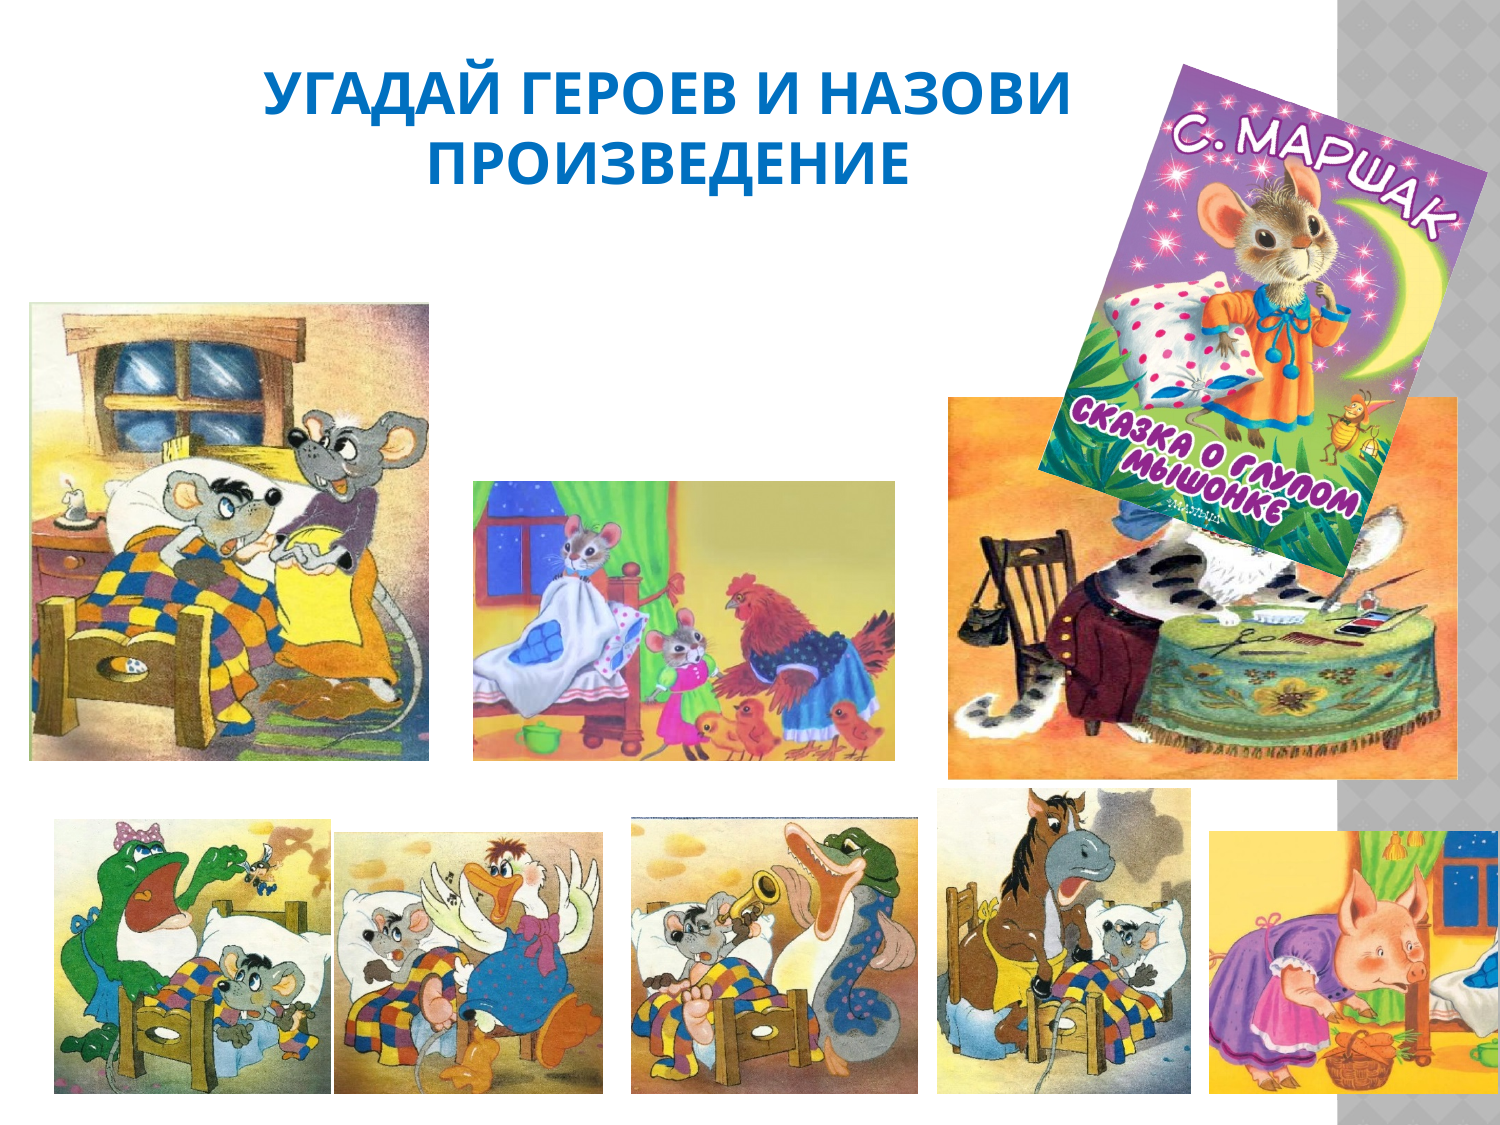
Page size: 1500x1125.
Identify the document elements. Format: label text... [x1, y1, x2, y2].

picture [336, 832, 603, 1094]
picture [1429, 152, 1487, 335]
picture [1100, 105, 1425, 537]
picture [28, 302, 429, 762]
picture [54, 816, 332, 1094]
picture [1208, 830, 1498, 1094]
picture [947, 311, 1459, 781]
picture [466, 478, 895, 762]
picture [1169, 64, 1294, 104]
picture [631, 816, 919, 1094]
picture [937, 781, 1191, 1094]
title Угадай героев и назови произведение [75, 52, 1263, 197]
